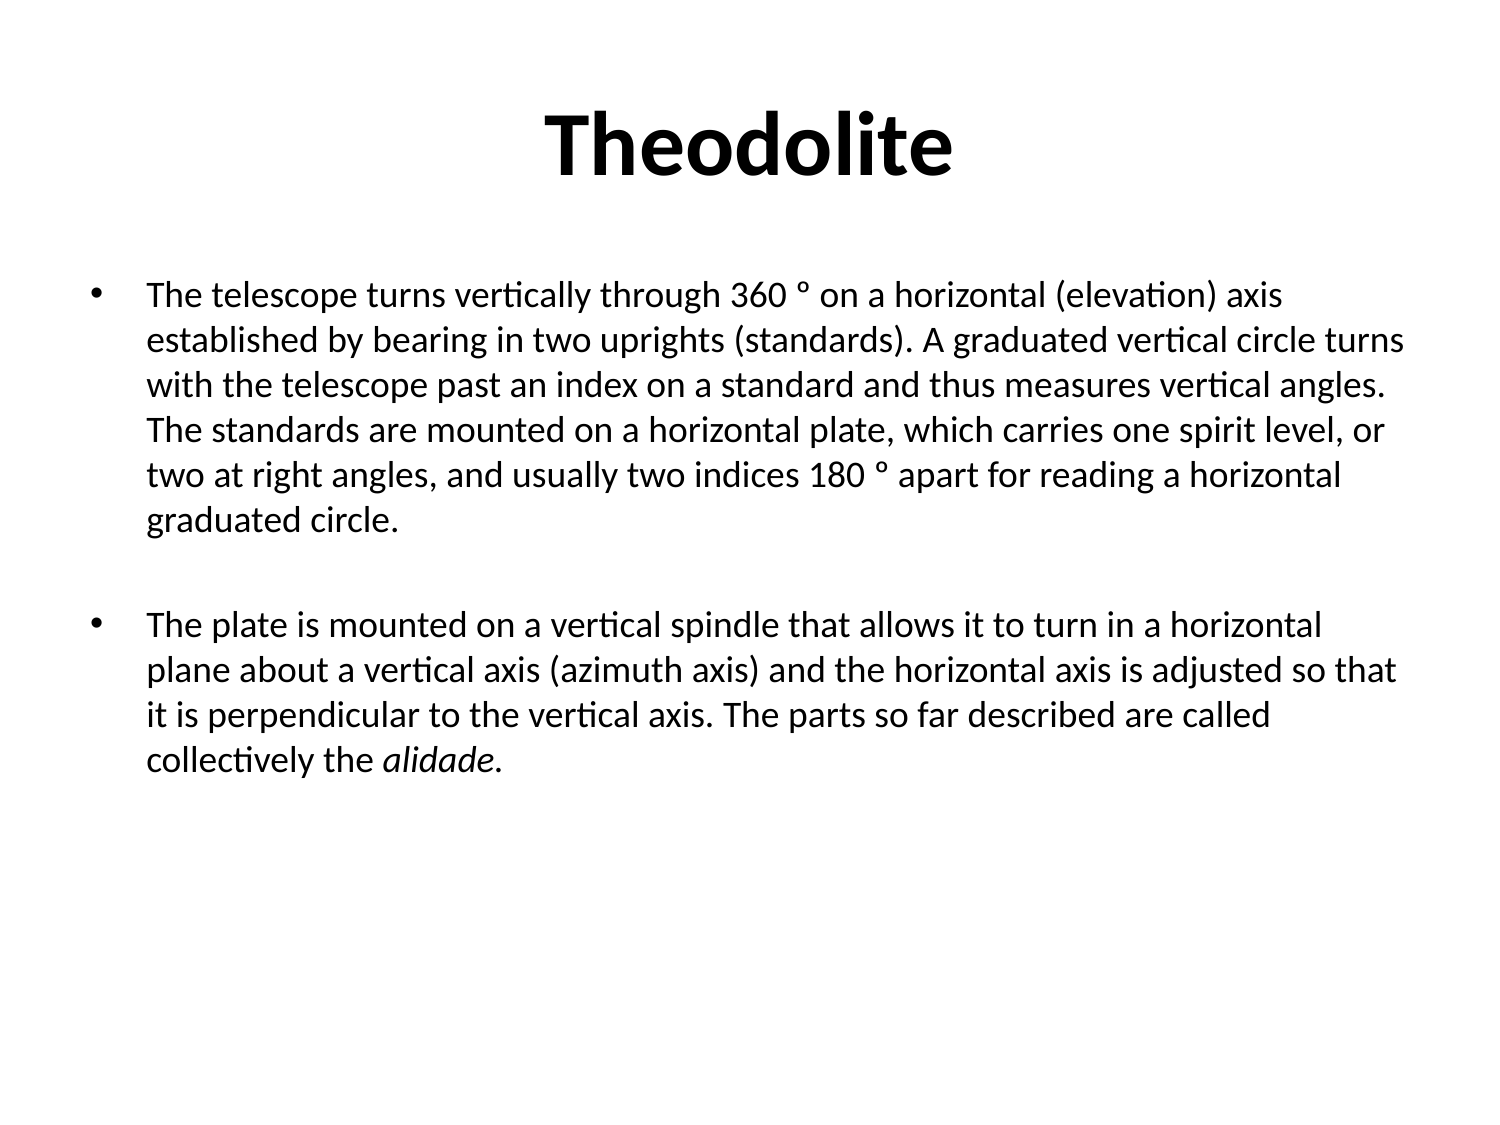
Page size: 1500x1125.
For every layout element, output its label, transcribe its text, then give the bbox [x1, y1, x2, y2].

list The telescope turns vertically through 360 º on a horizontal (elevation) axis established by bearing in two uprights (standards). A graduated vertical circle turns with the telescope past an index on a standard and thus measures vertical angles. The standards are mounted on a horizontal plate, which carries one spirit level, or two at right angles, and usually two indices 180 º apart for reading a horizontal graduated circle. The plate is mounted on a vertical spindle that allows it to turn in a horizontal plane about a vertical axis (azimuth axis) and the horizontal axis is adjusted so that it is perpendicular to the vertical axis. The parts so far described are called collectively the alidade. [75, 262, 1425, 1005]
title Theodolite [75, 45, 1425, 233]
